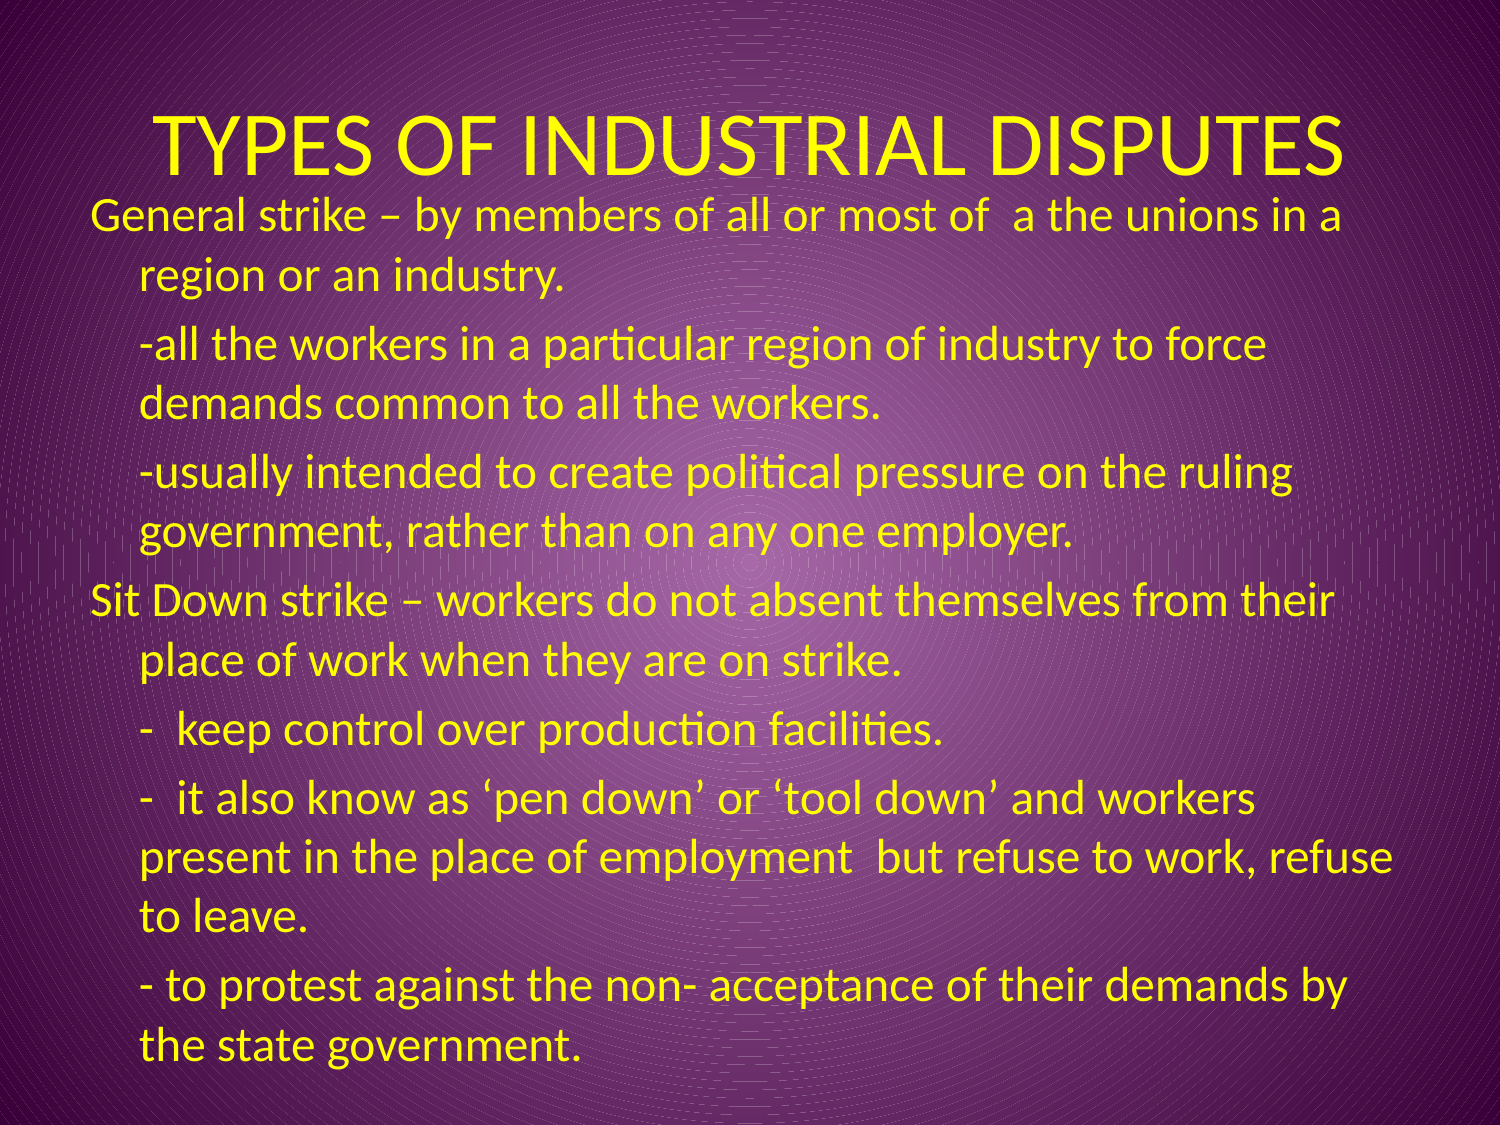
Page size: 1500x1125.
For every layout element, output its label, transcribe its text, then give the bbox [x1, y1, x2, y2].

list General strike – by members of all or most of a the unions in a region or an industry. -all the workers in a particular region of industry to force demands common to all the workers. -usually intended to create political pressure on the ruling government, rather than on any one employer. Sit Down strike – workers do not absent themselves from their place of work when they are on strike. - keep control over production facilities. - it also know as ‘pen down’ or ‘tool down’ and workers present in the place of employment but refuse to work, refuse to leave. - to protest against the non- acceptance of their demands by the state government. [75, 233, 1425, 1088]
title TYPES OF INDUSTRIAL DISPUTES [75, 45, 1425, 233]
